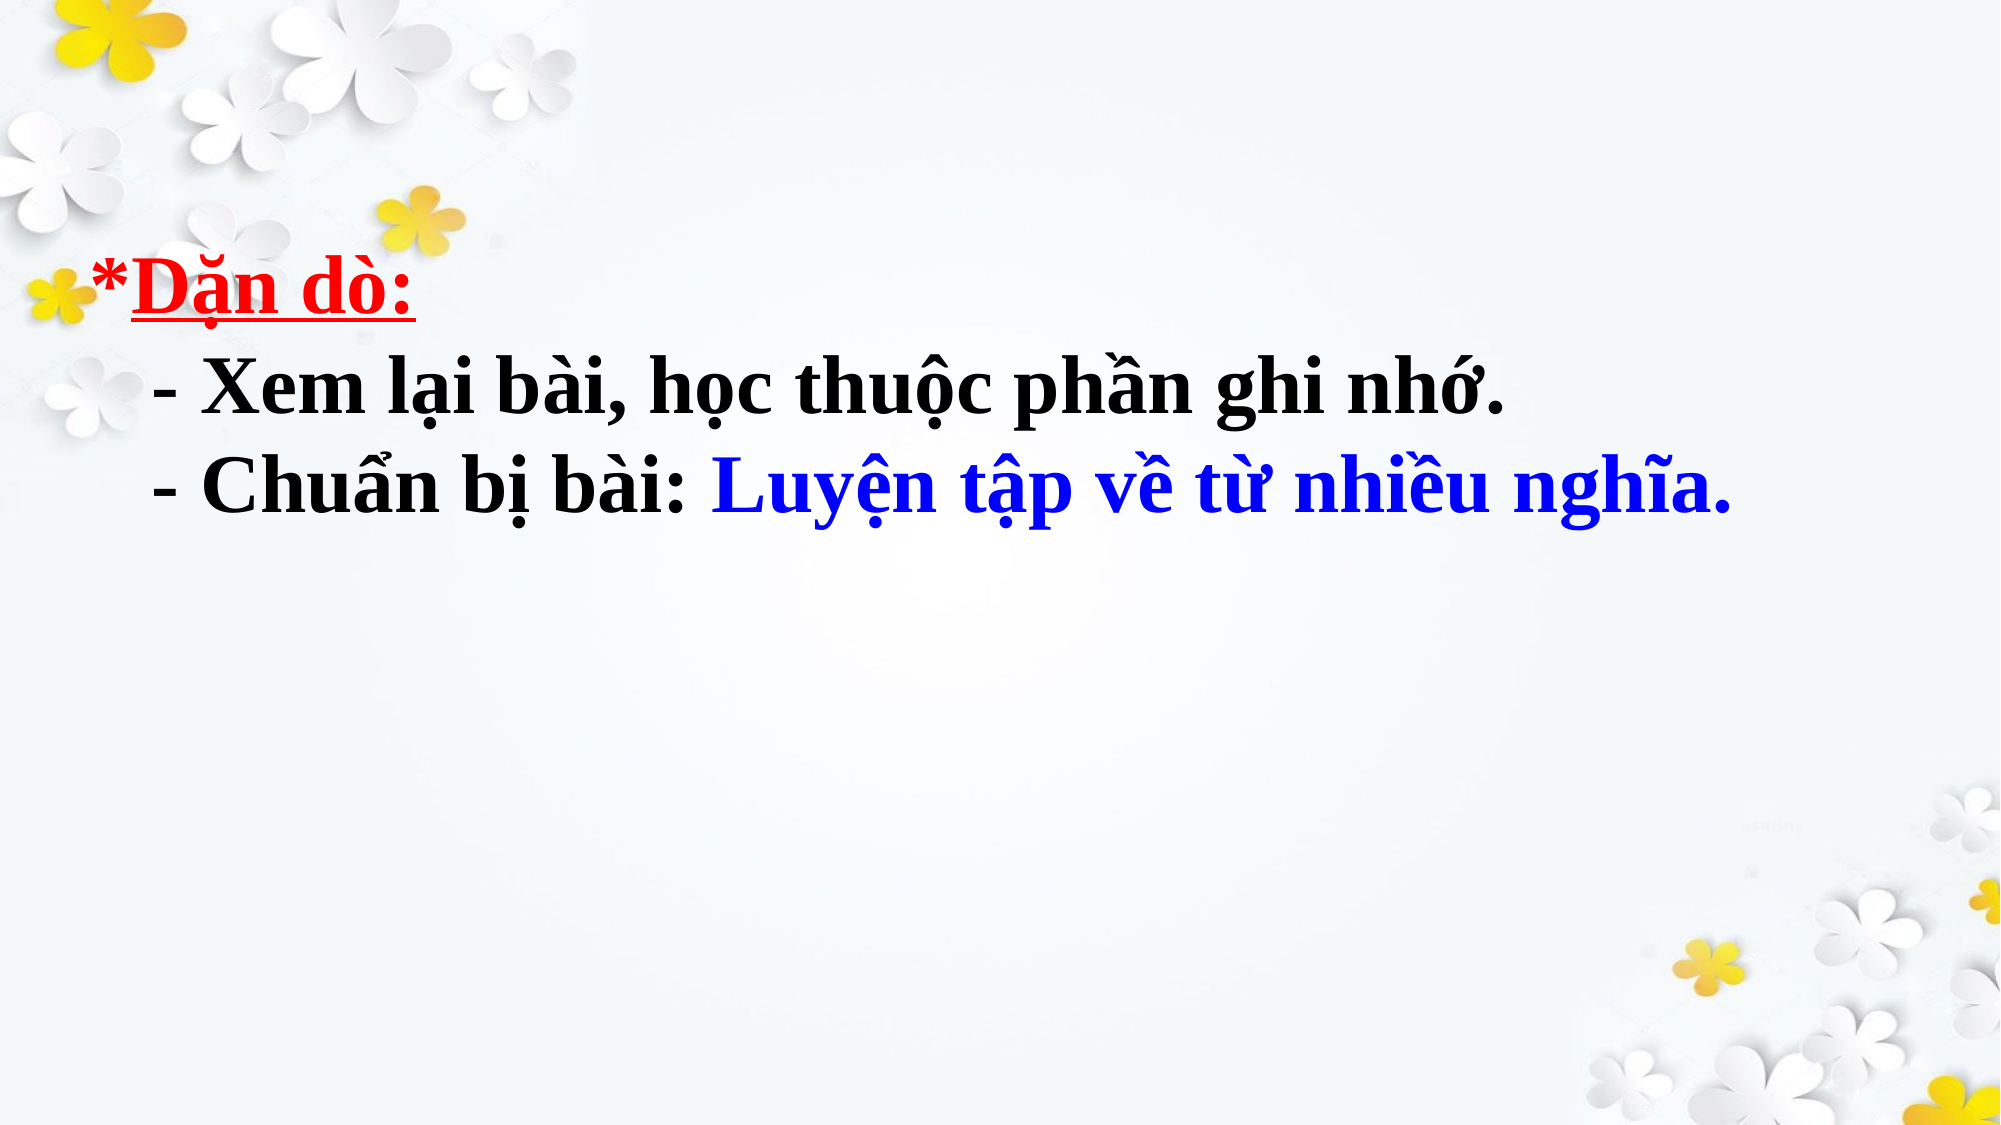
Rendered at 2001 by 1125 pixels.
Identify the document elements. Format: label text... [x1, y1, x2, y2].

picture [0, 0, 2001, 1125]
text_box *Dặn dò: - Xem lại bài, học thuộc phần ghi nhớ. - Chuẩn bị bài: Luyện tập về từ nhiều nghĩa. [74, 222, 2000, 537]
